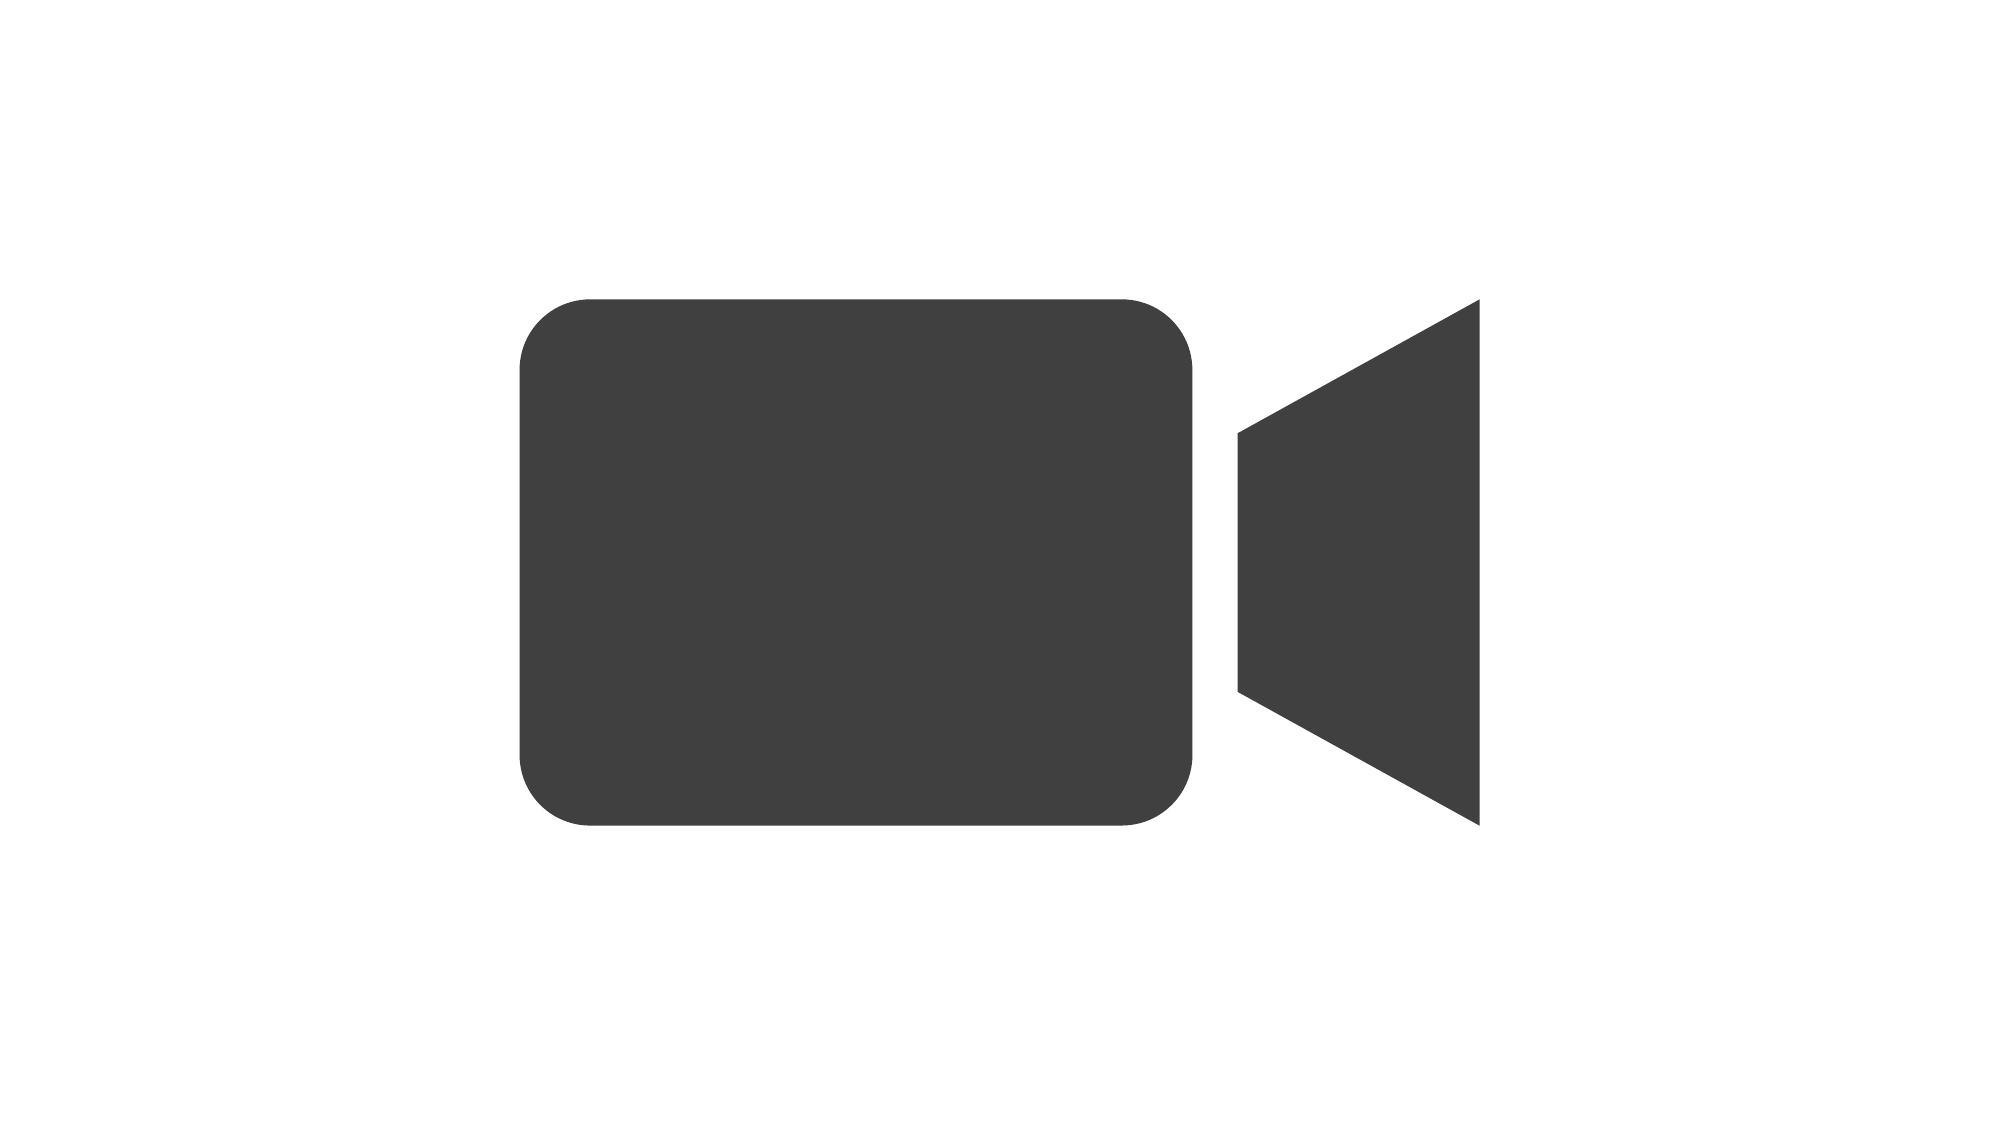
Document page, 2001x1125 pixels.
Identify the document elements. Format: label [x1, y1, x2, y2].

text_box [519, 299, 1480, 826]
